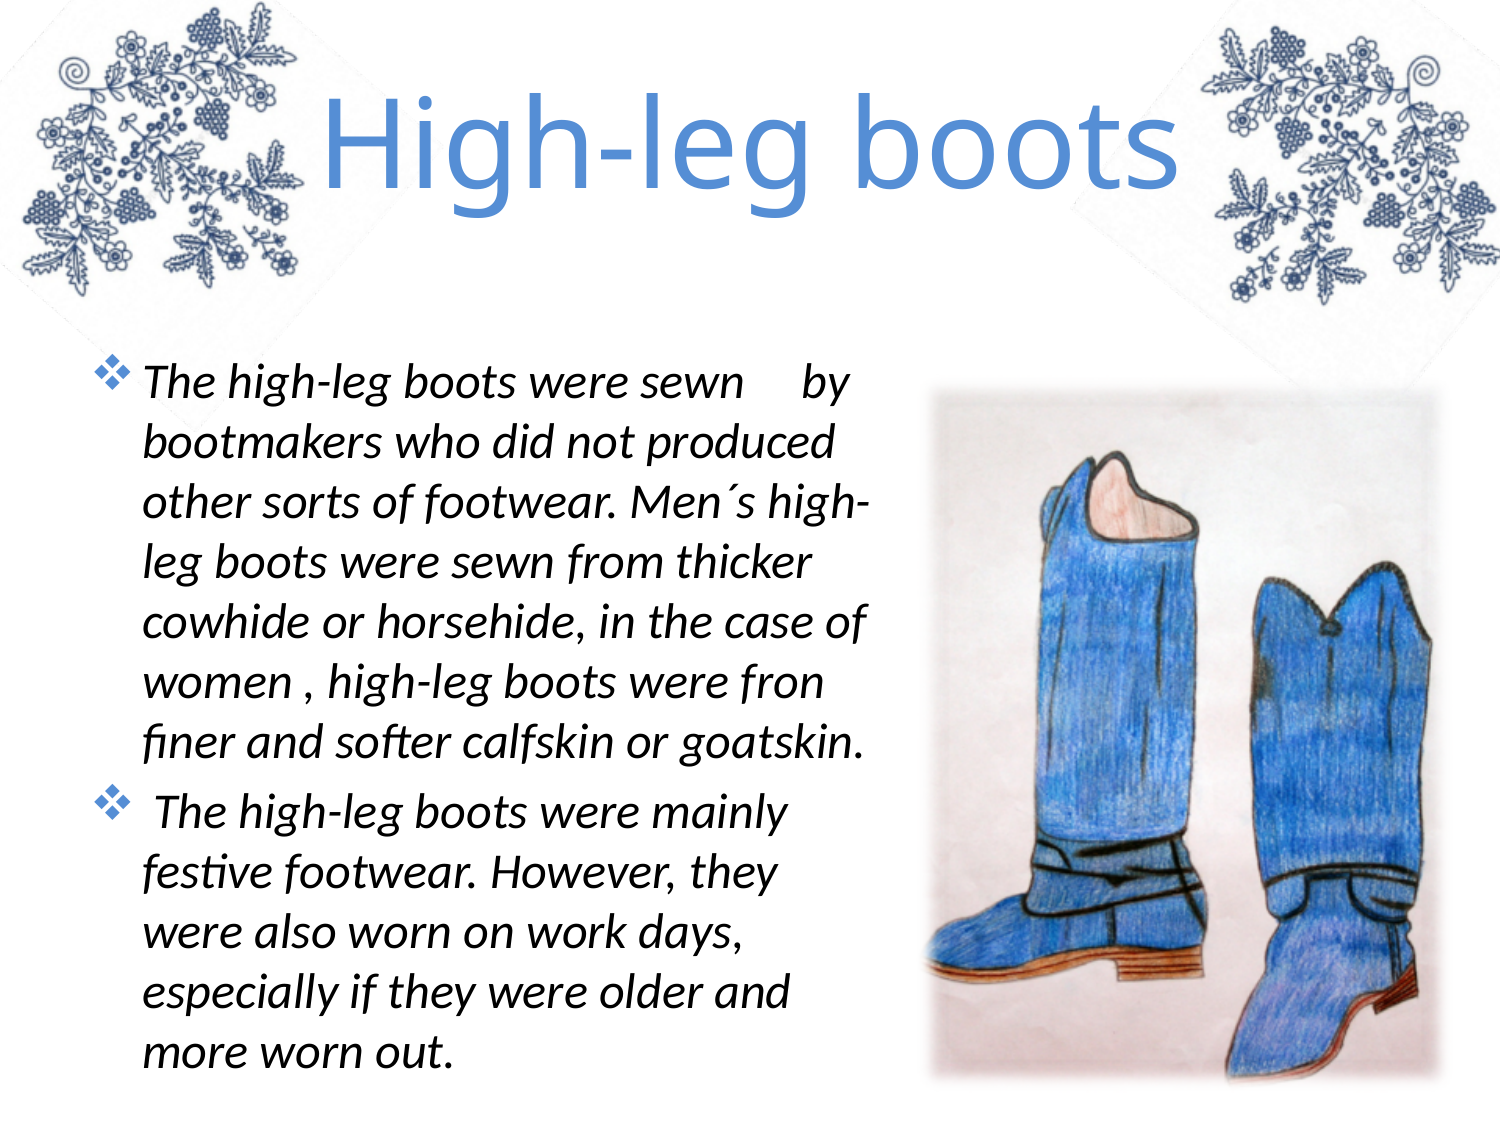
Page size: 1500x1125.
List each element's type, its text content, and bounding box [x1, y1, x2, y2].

picture [0, 0, 444, 434]
title High-leg boots [449, 45, 1051, 233]
picture [915, 0, 1500, 1094]
list The high-leg boots were sewn by bootmakers who did not produced other sorts of footwear. Men´s high-leg boots were sewn from thicker cowhide or horsehide, in the case of women , high-leg boots were fron finer and softer calfskin or goatskin. The high-leg boots were mainly festive footwear. However, they were also worn on work days, especially if they were older and more worn out. [75, 262, 904, 1094]
